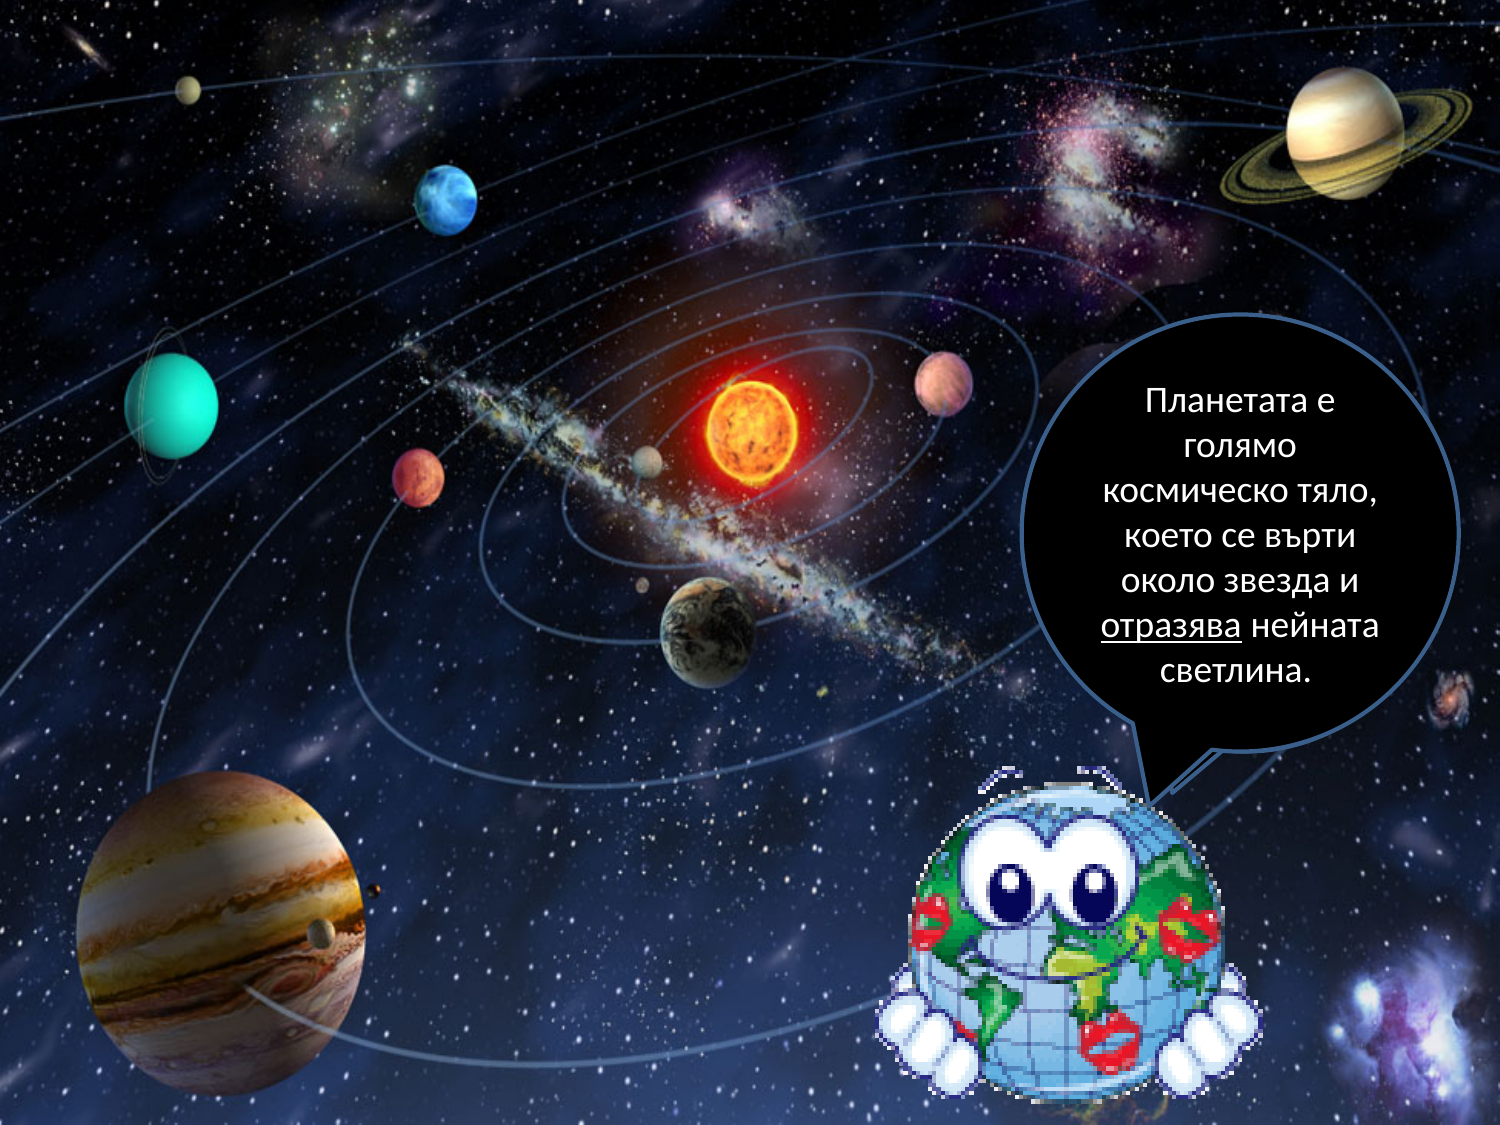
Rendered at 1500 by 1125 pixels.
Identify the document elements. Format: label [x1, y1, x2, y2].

picture [875, 765, 1263, 1104]
list [0, 0, 1500, 1125]
